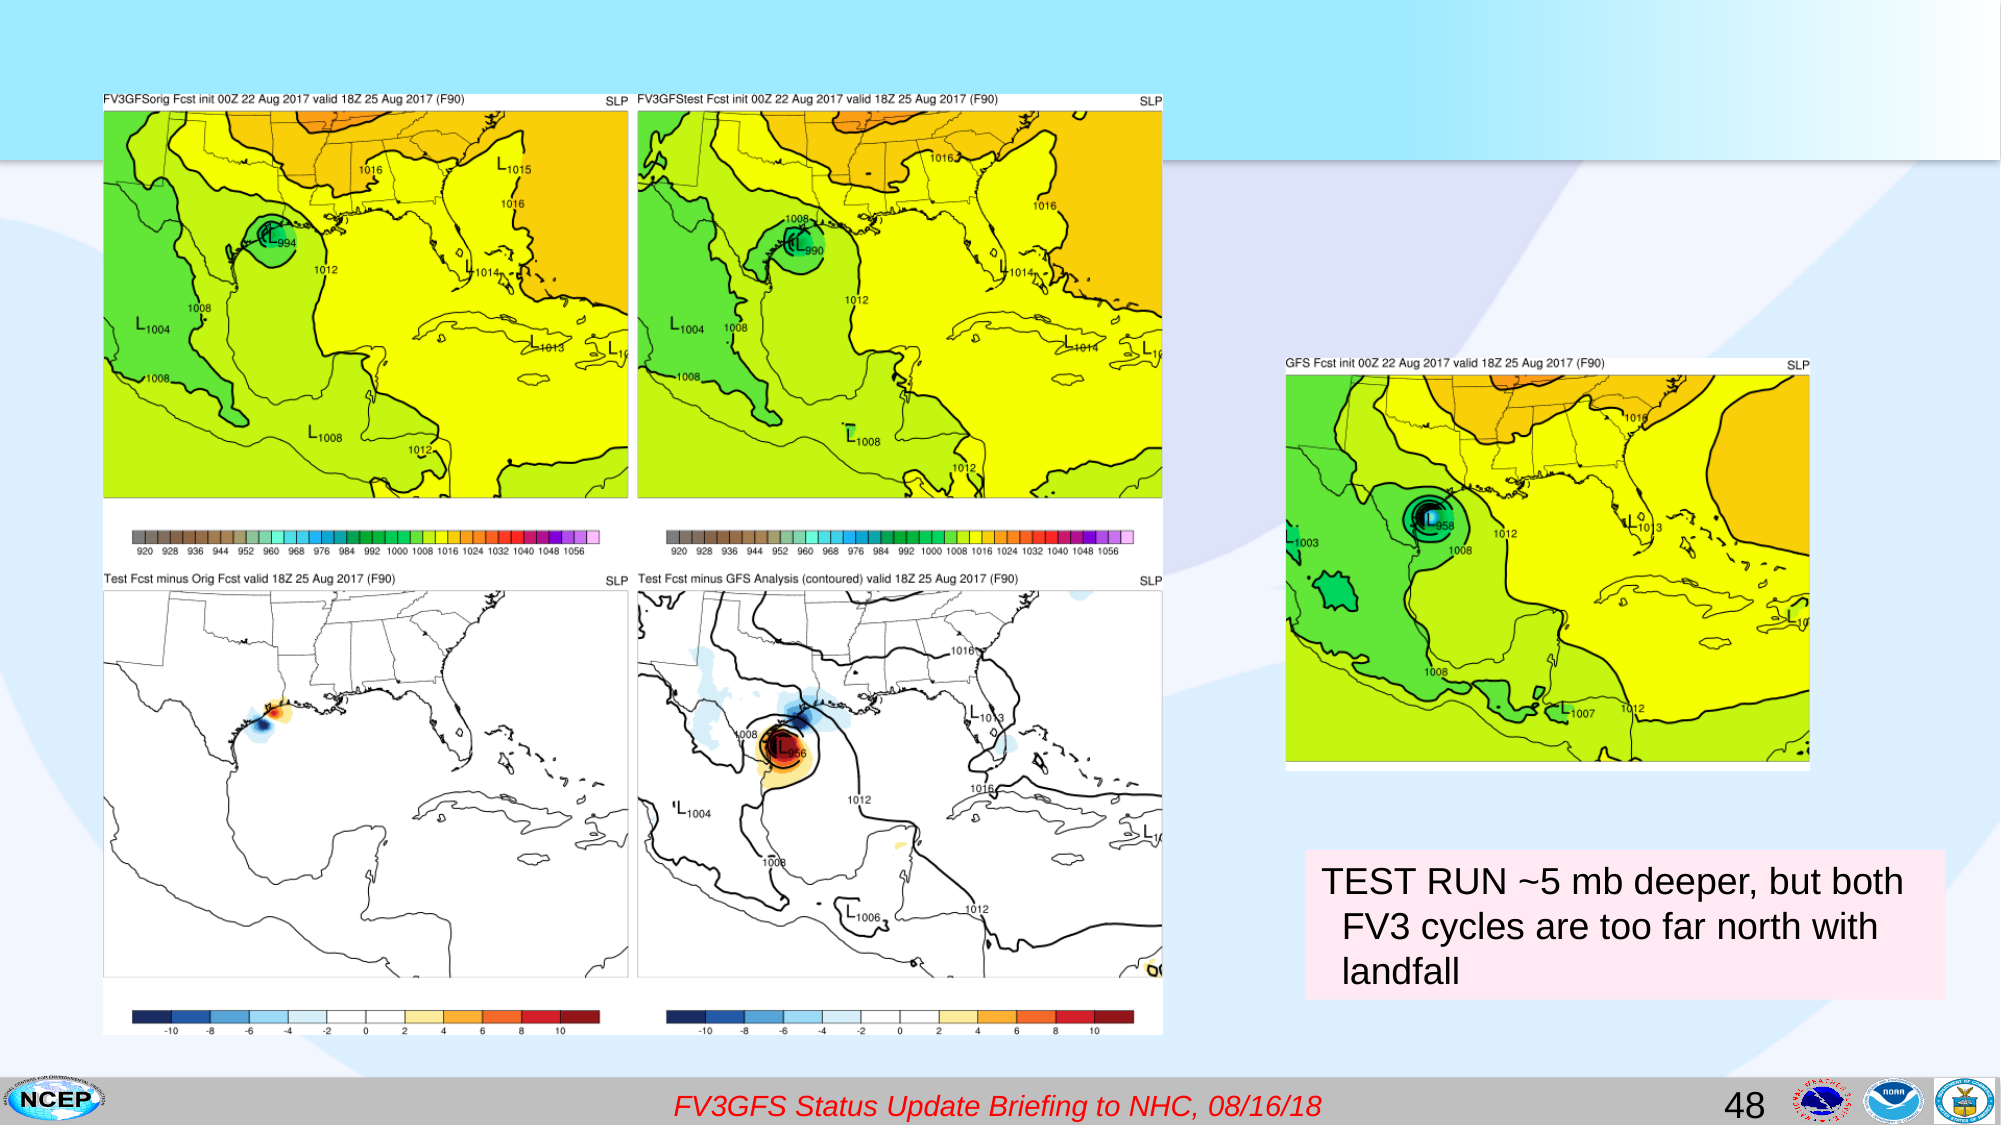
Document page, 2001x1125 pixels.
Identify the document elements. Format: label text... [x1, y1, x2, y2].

picture [1972, 1105, 1995, 1124]
picture [1934, 1078, 1958, 1124]
picture [0, 94, 2000, 1121]
picture [1979, 1084, 1989, 1093]
picture [1981, 1106, 1991, 1117]
picture [1791, 1078, 1852, 1124]
text_box TEST RUN ~5 mb deeper, but both FV3 cycles are too far north with landfall [1306, 849, 1946, 1000]
picture [1972, 1078, 1995, 1097]
picture [1863, 1078, 1924, 1124]
picture [1943, 1084, 1987, 1121]
